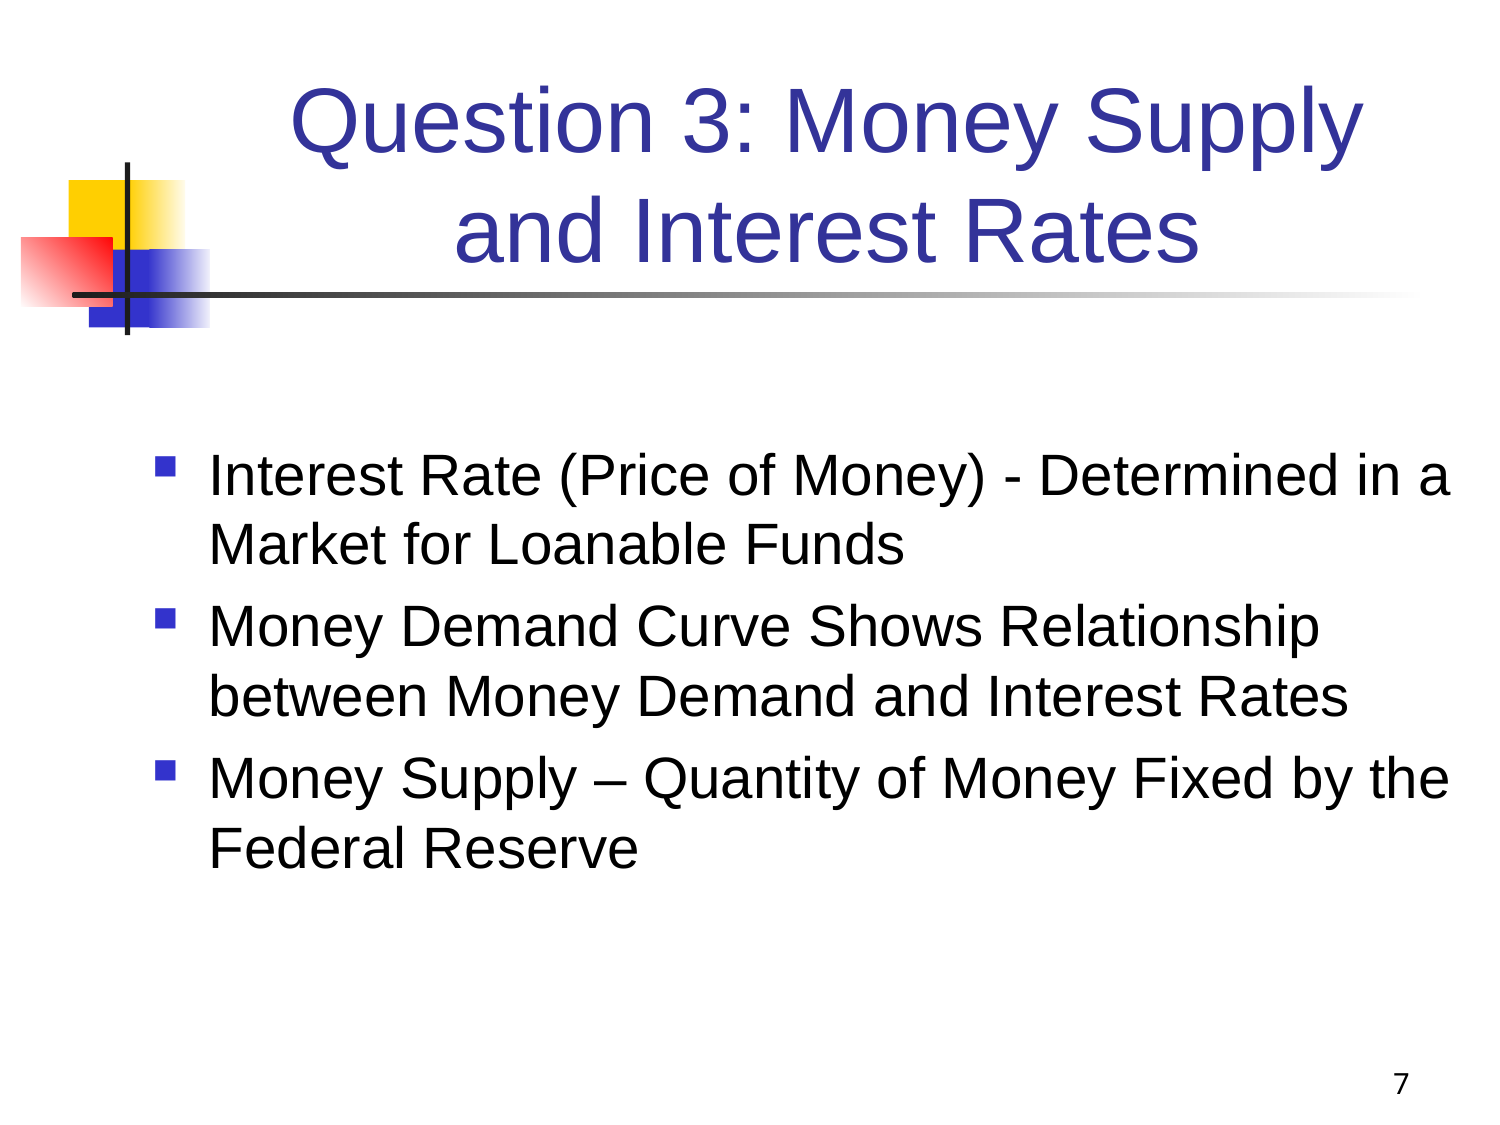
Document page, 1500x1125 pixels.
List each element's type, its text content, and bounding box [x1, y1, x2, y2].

slide_number 7 [1112, 1075, 1426, 1113]
title Question 3: Money Supply and Interest Rates [188, 101, 1468, 289]
list Interest Rate (Price of Money) - Determined in a Market for Loanable Funds Money Demand Curve Shows Relationship between Money Demand and Interest Rates Money Supply – Quantity of Money Fixed by the Federal Reserve [137, 337, 1500, 1075]
